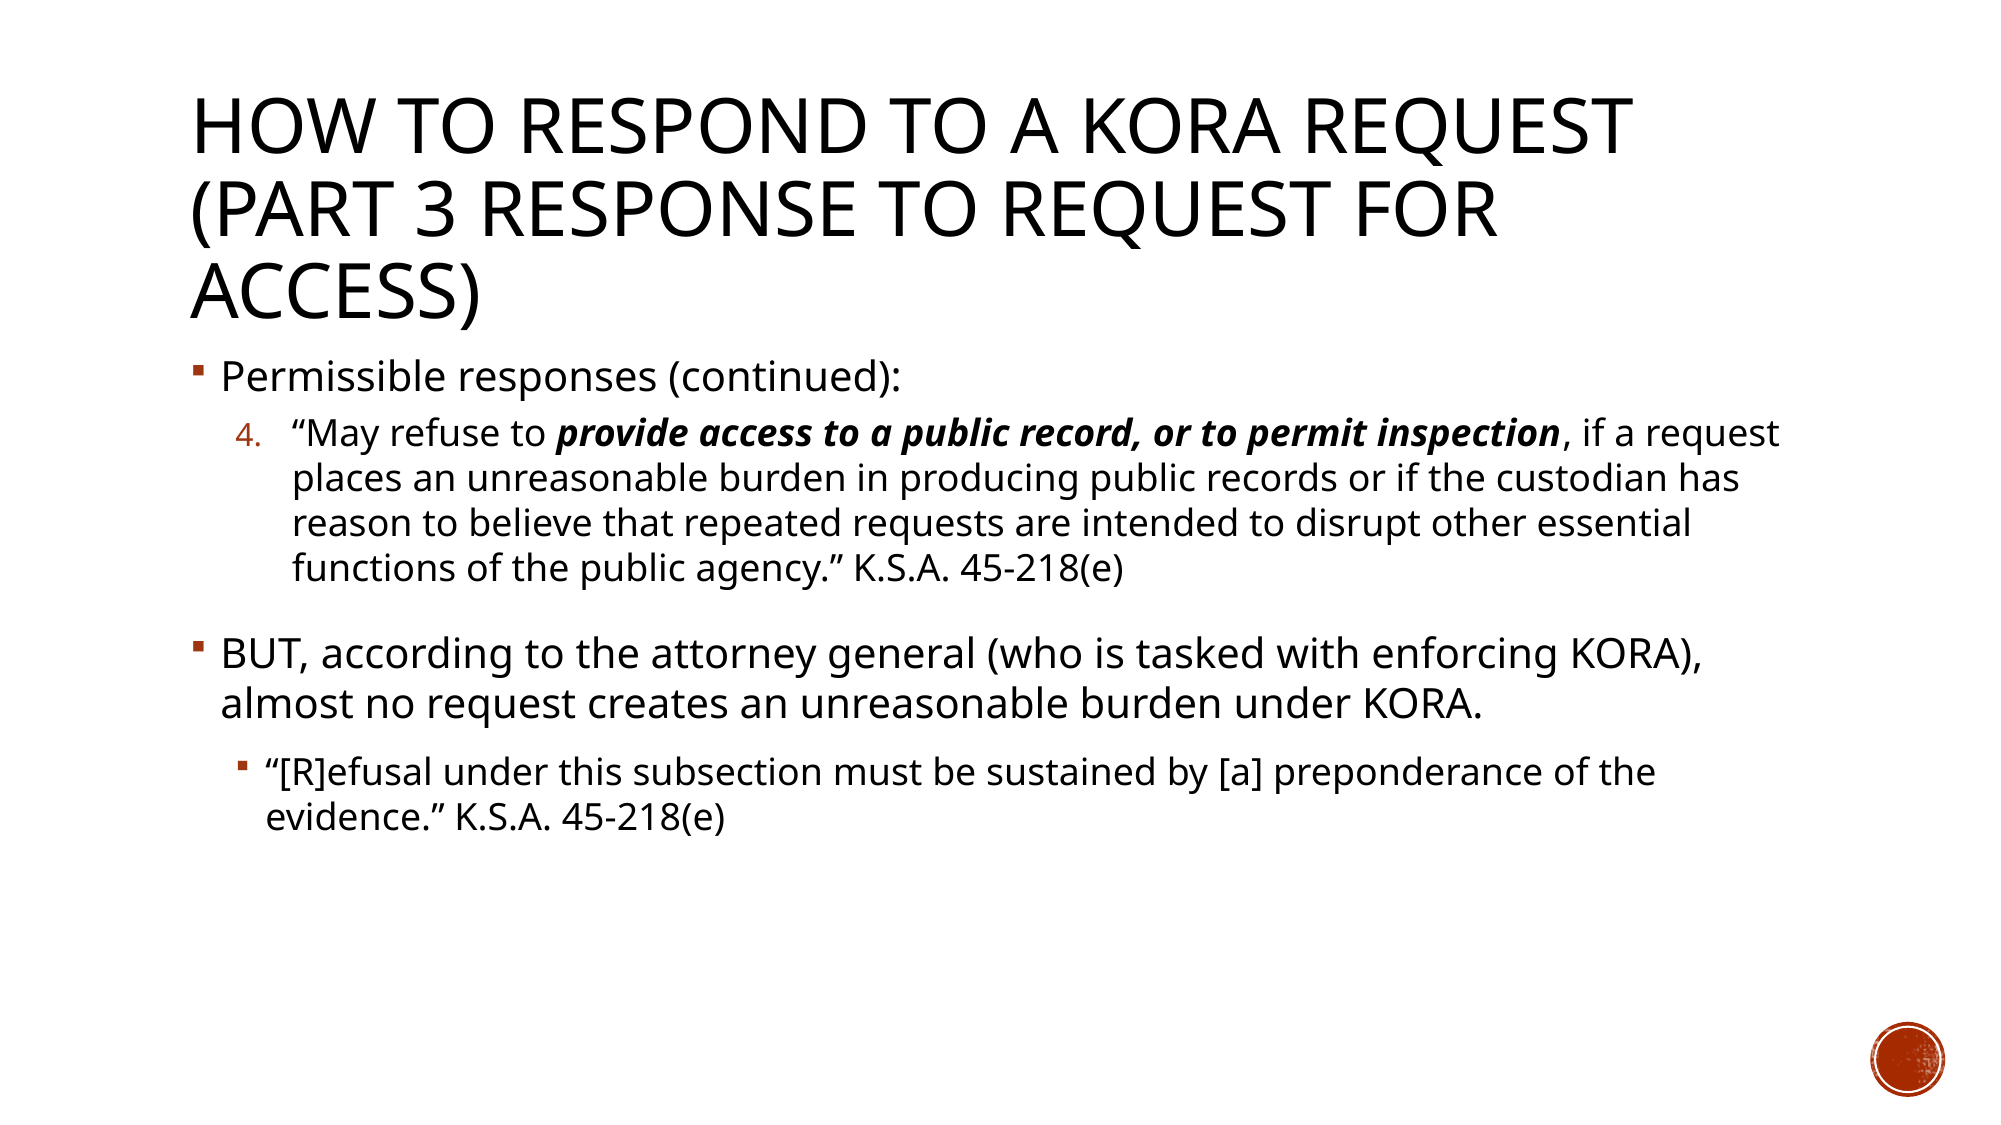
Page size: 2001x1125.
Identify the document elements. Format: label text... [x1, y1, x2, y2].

title How to respond to a kora request (Part 3 response to request for access) [175, 79, 1826, 344]
list Permissible responses (continued): “May refuse to provide access to a public record, or to permit inspection, if a request places an unreasonable burden in producing public records or if the custodian has reason to believe that repeated requests are intended to disrupt other essential functions of the public agency.” K.S.A. 45-218(e) BUT, according to the attorney general (who is tasked with enforcing KORA), almost no request creates an unreasonable burden under KORA. “[R]efusal under this subsection must be sustained by [a] preponderance of the evidence.” K.S.A. 45-218(e) [175, 348, 1826, 1013]
